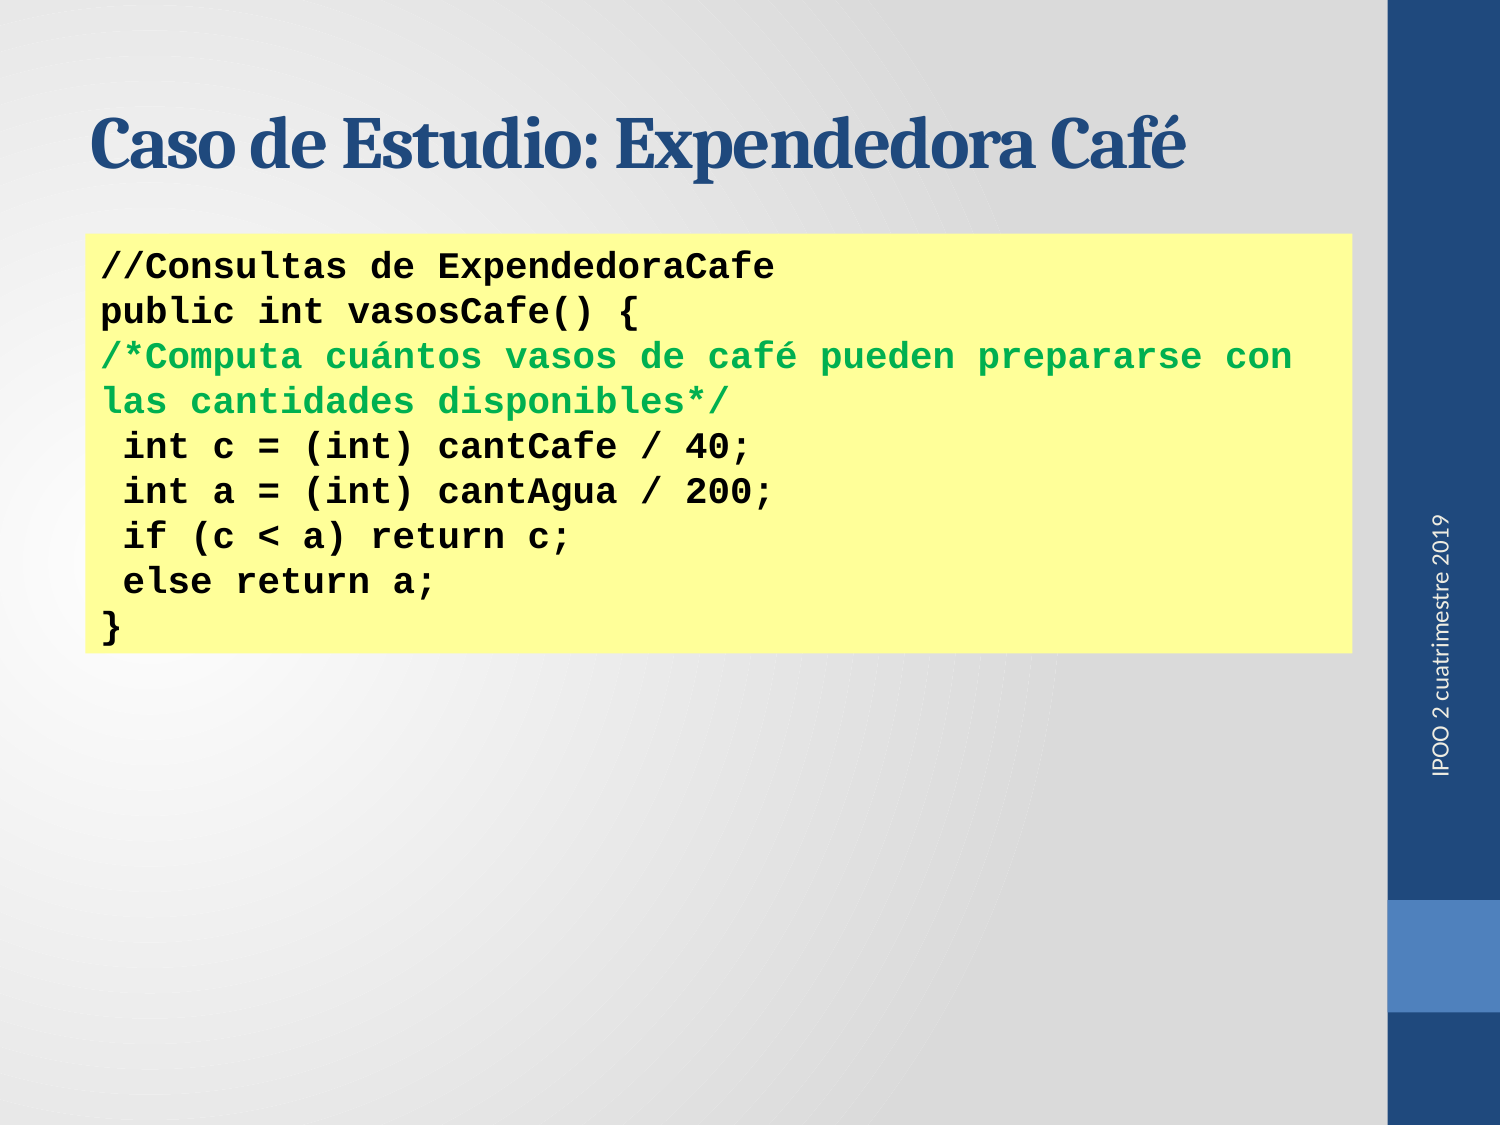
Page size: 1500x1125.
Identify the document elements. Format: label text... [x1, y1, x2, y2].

footer IPOO 2 cuatrimestre 2019 [1408, 500, 1469, 889]
title Caso de Estudio: Expendedora Café [75, 45, 1325, 233]
text_box //Consultas de ExpendedoraCafe public int vasosCafe() { /*Computa cuántos vasos de café pueden prepararse con las cantidades disponibles*/ int c = (int) cantCafe / 40; int a = (int) cantAgua / 200; if (c < a) return c; else return a; } [85, 233, 1353, 654]
